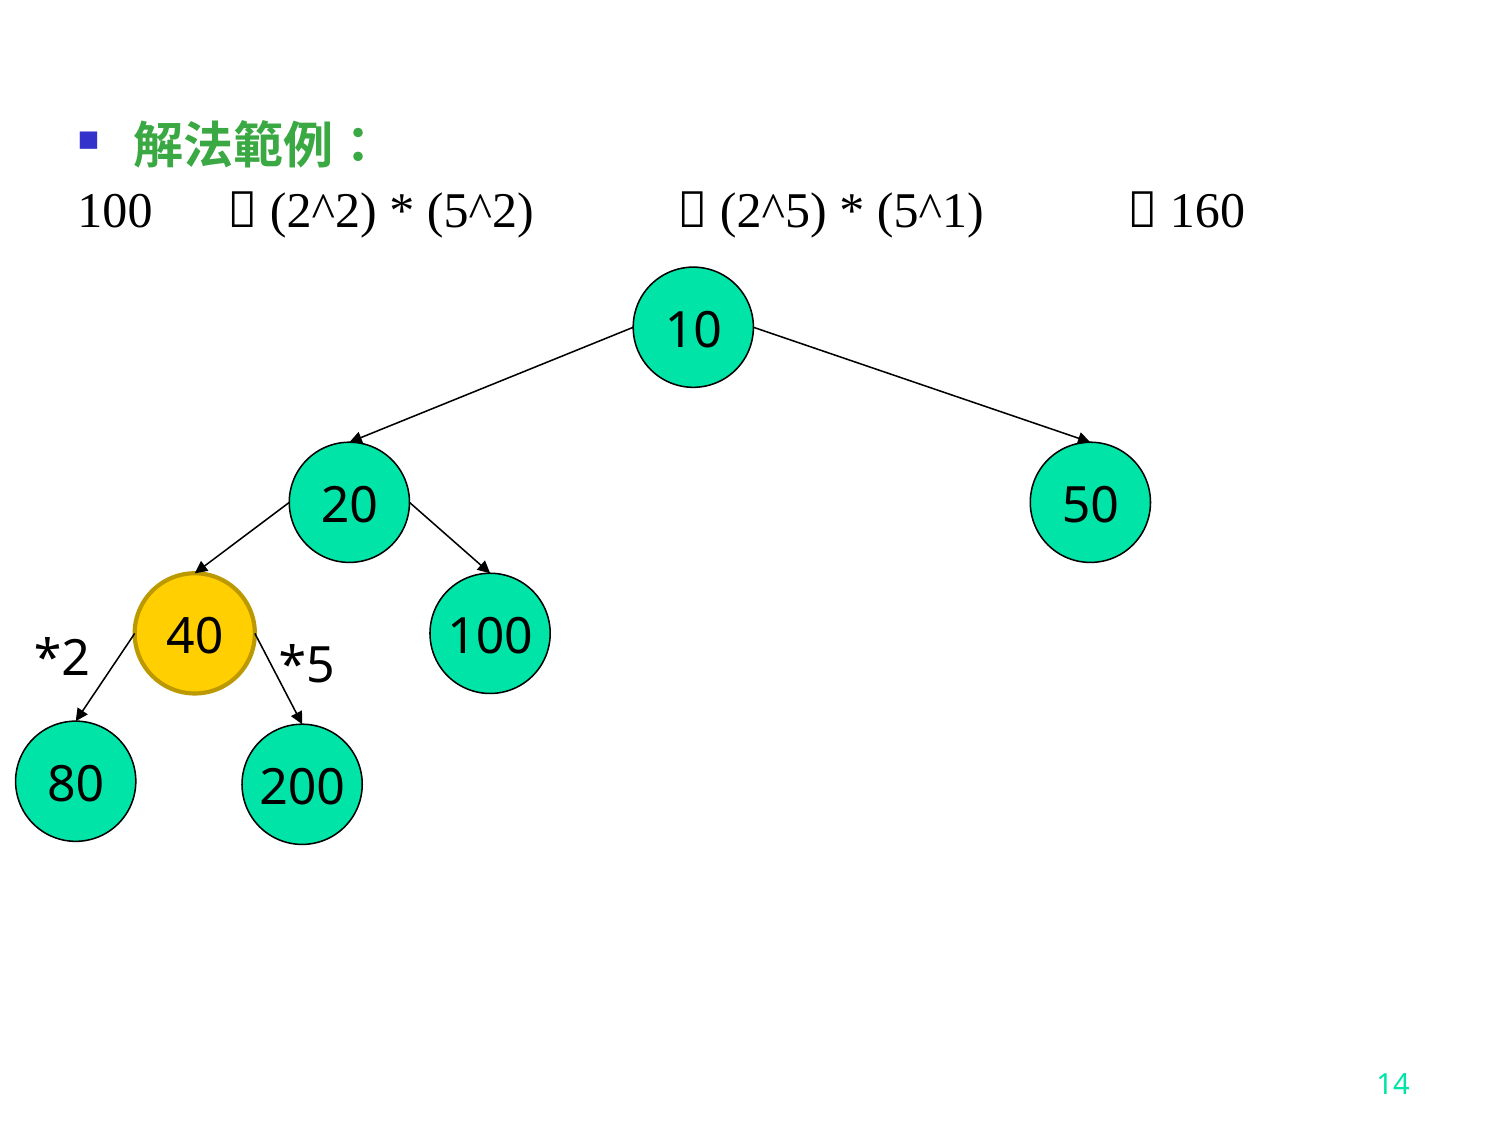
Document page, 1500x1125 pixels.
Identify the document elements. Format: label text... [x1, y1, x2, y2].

list 解法範例： 100  (2^2) * (5^2)  (2^5) * (5^1)  160 [62, 112, 1483, 1035]
text_box *2 [19, 617, 123, 693]
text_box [194, 502, 290, 574]
text_box 20 [289, 442, 410, 563]
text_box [409, 502, 491, 574]
text_box 80 [15, 721, 136, 842]
text_box 50 [1030, 442, 1151, 563]
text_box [349, 327, 634, 443]
text_box *5 [263, 624, 368, 700]
text_box 100 [429, 573, 551, 694]
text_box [75, 633, 135, 722]
slide_number 14 [1112, 1037, 1426, 1113]
text_box 200 [242, 724, 363, 845]
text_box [753, 327, 1091, 443]
text_box 40 [132, 571, 257, 696]
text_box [254, 633, 303, 725]
text_box 10 [633, 267, 754, 388]
